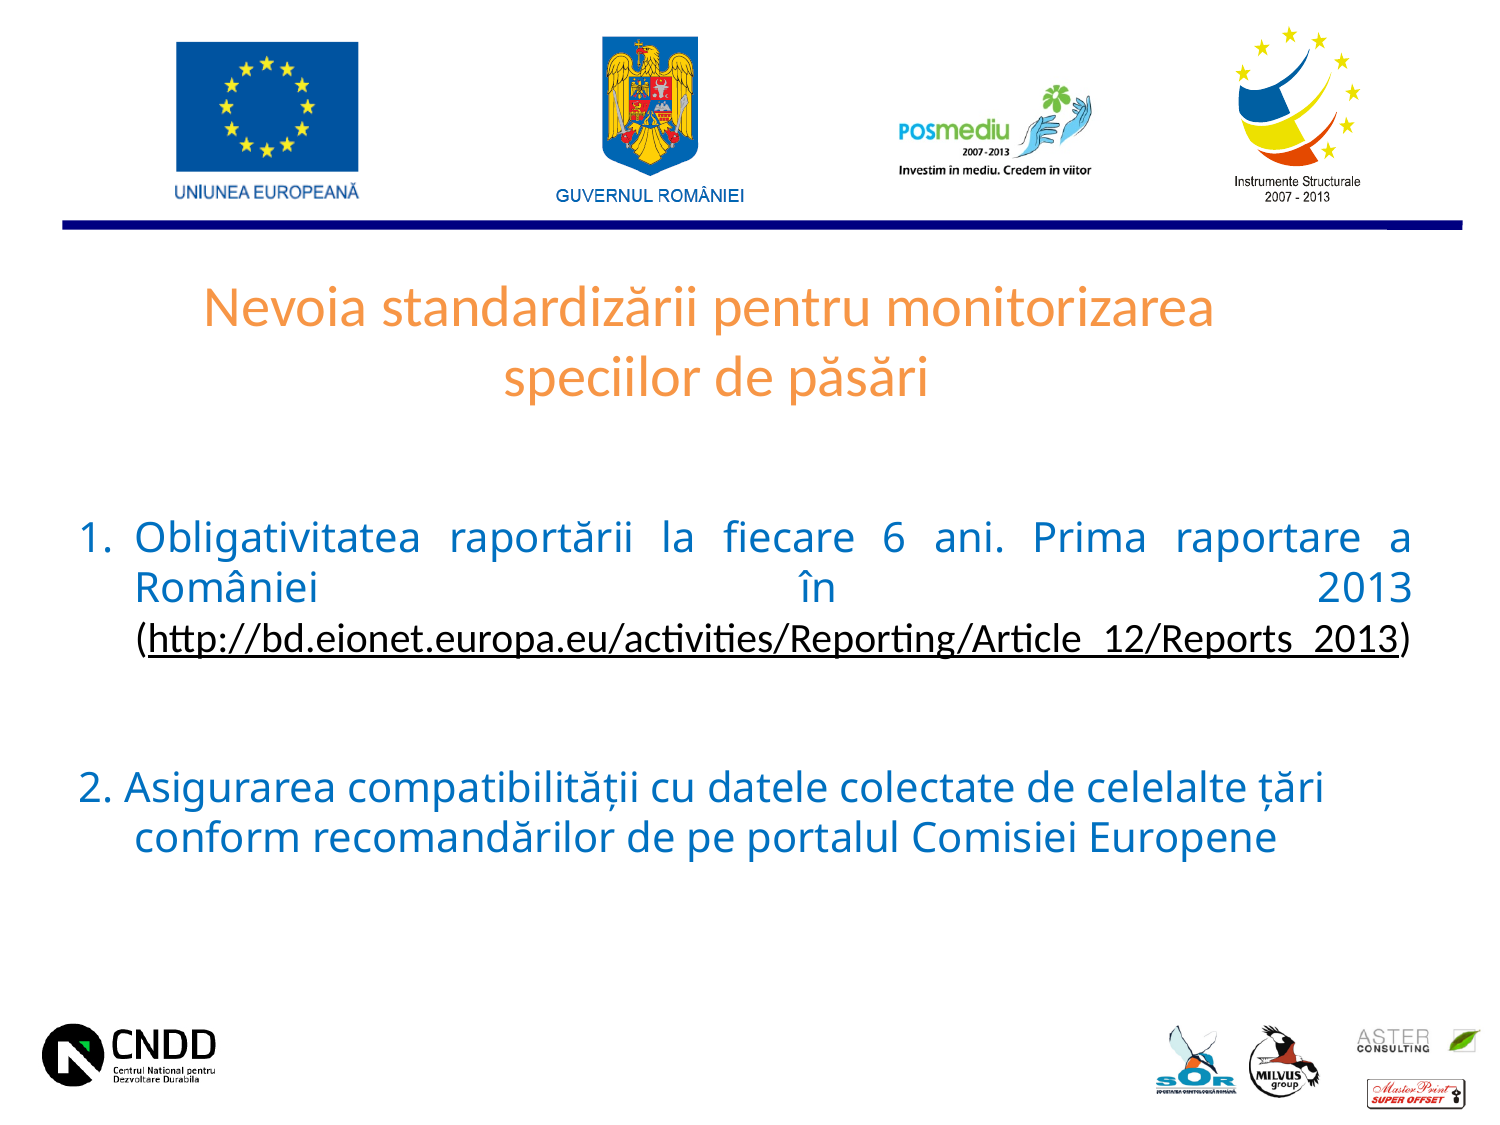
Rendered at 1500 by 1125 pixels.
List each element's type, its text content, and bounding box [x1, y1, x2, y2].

text_box Nevoia standardizării pentru monitorizarea speciilor de păsări [188, 261, 1245, 416]
picture [37, 1020, 237, 1090]
picture [553, 32, 745, 204]
picture [888, 65, 1108, 195]
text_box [1234, 24, 1362, 204]
picture [1147, 1020, 1488, 1122]
text_box Obligativitatea raportării la fiecare 6 ani. Prima raportare a României în 2013 (http://bd.eionet.europa.eu/activities/Reporting/Article_12/Reports_2013) 2. Asigurarea compatibilității cu datele colectate de celelalte țări conform recomandărilor de pe portalul Comisiei Europene [63, 503, 1429, 869]
picture [161, 27, 376, 207]
